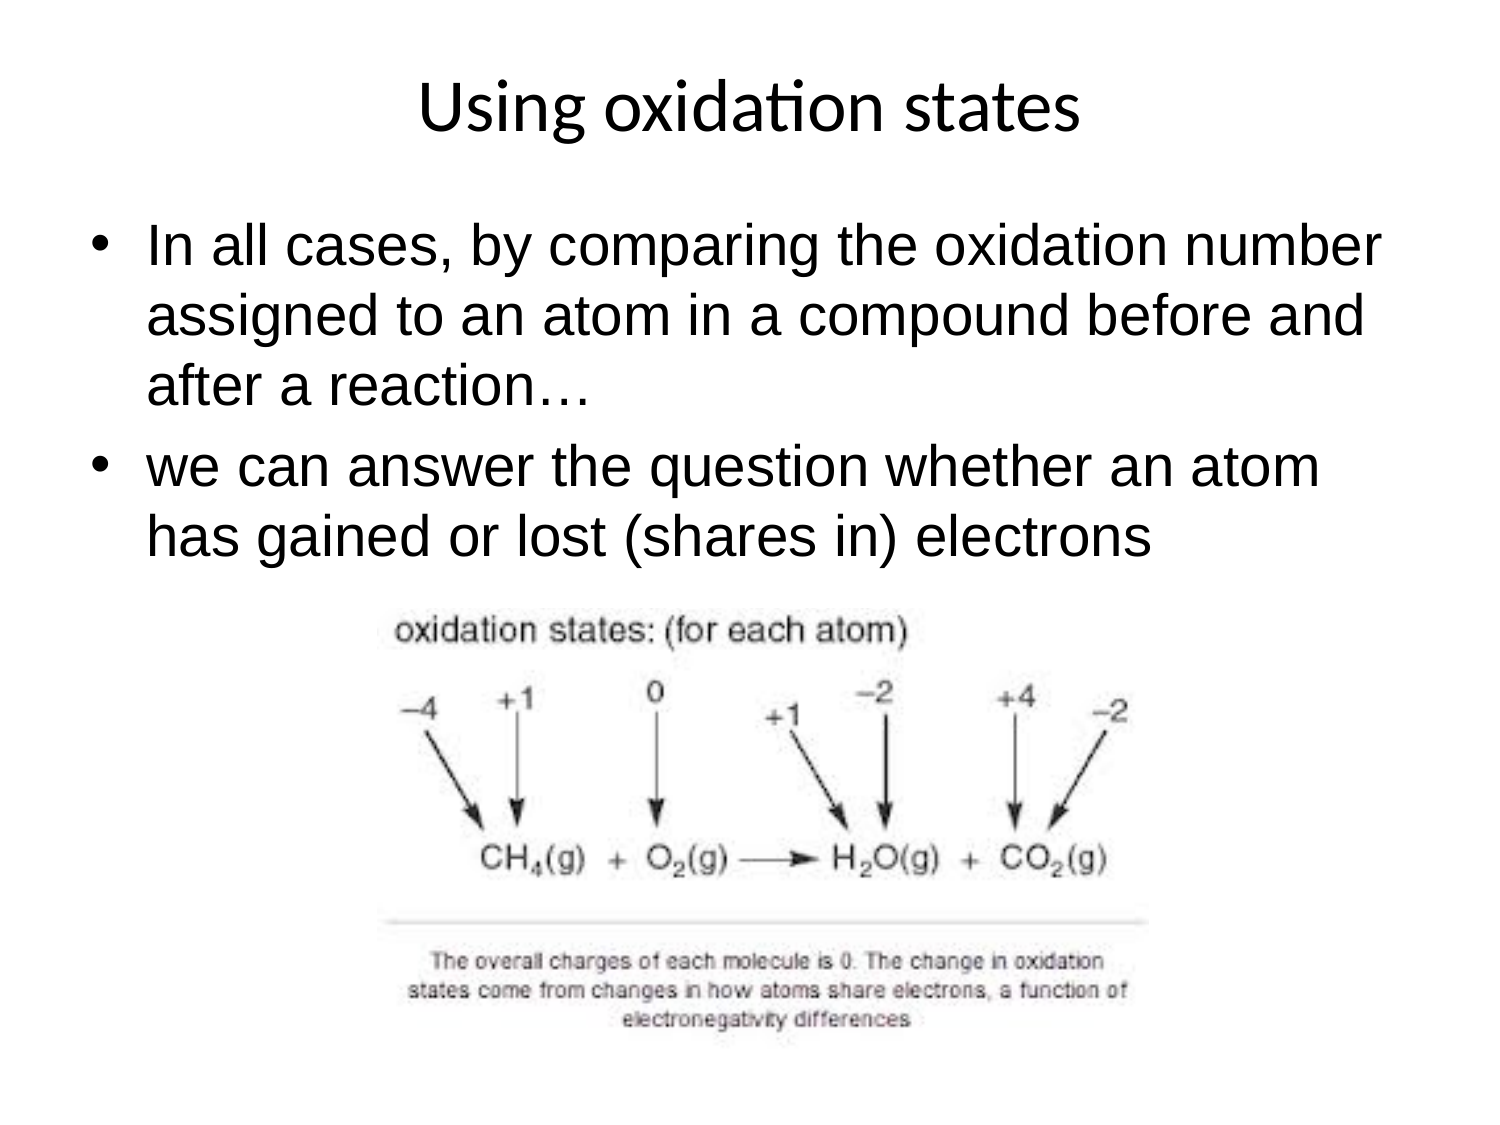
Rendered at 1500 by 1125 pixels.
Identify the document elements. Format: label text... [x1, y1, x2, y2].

list In all cases, by comparing the oxidation number assigned to an atom in a compound before and after a reaction… we can answer the question whether an atom has gained or lost (shares in) electrons [75, 199, 1425, 609]
title Using oxidation states [75, 45, 1425, 158]
picture [376, 607, 1149, 1059]
